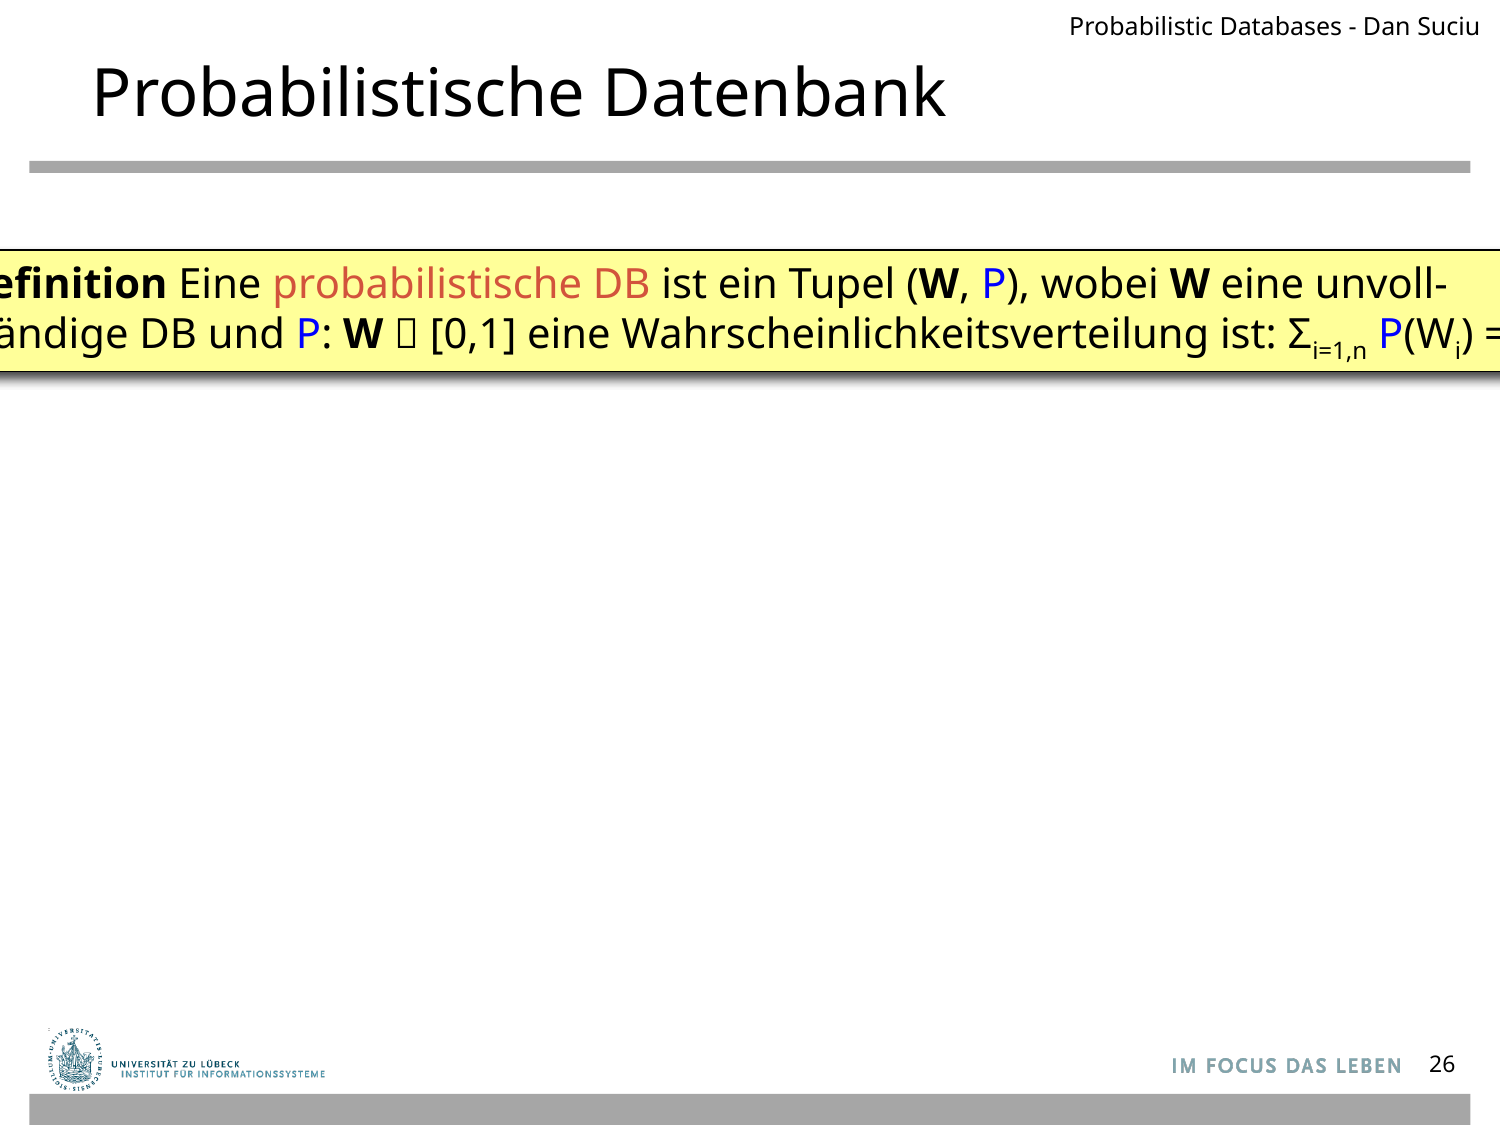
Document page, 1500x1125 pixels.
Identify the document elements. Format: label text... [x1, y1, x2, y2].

title Probabilistische Datenbank [76, 42, 1427, 126]
picture [1173, 1058, 1305, 1073]
slide_number 26 [1305, 1050, 1471, 1083]
text_box Definition Eine probabilistische DB ist ein Tupel (W, P), wobei W eine unvoll- ständige DB und P: W  [0,1] eine Wahrscheinlichkeitsverteilung ist: Σi=1,n P(Wi) = 1 [0, 249, 1500, 372]
footer Probabilistic Databases - Dan Suciu [820, 3, 1496, 57]
